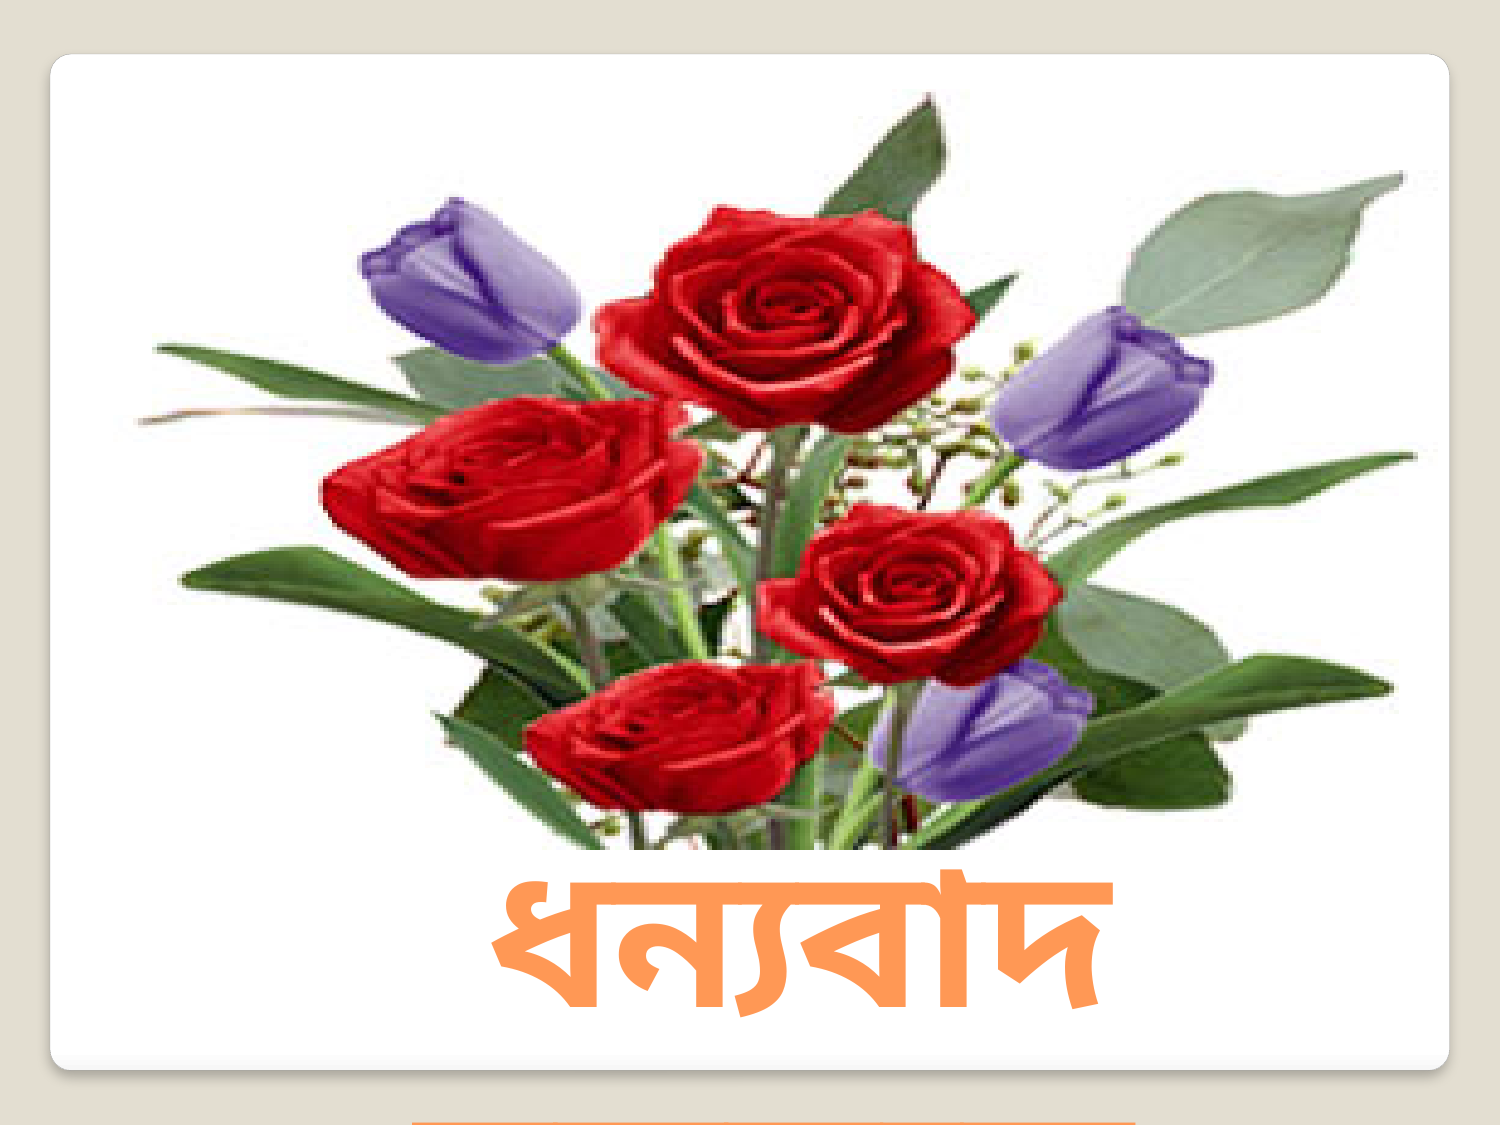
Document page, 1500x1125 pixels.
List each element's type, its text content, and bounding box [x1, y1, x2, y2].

picture [74, 62, 1438, 851]
text_box ধন্যবাদ সকলকে [237, 864, 1363, 1125]
